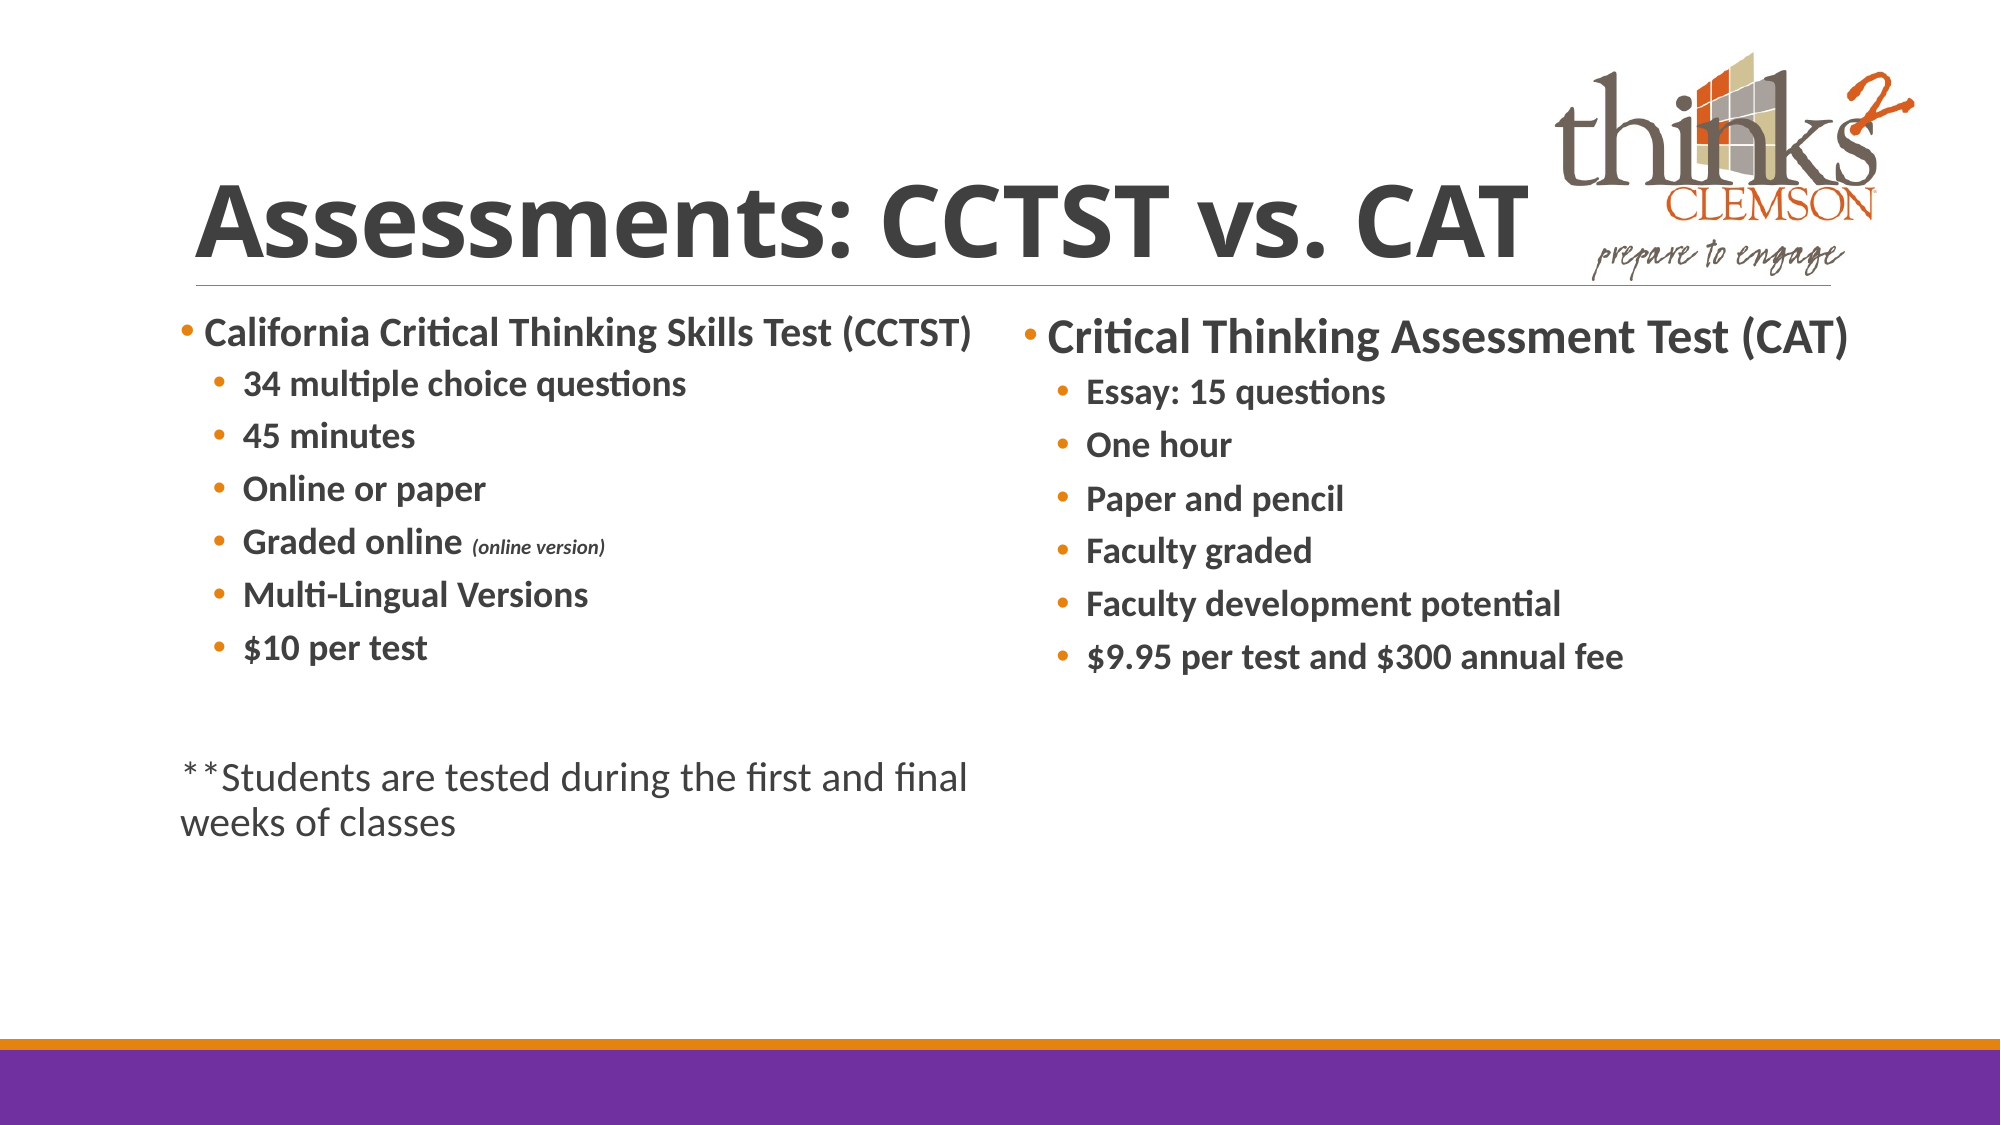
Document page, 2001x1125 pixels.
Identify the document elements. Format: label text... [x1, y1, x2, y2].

picture [1528, 28, 1930, 285]
title Assessments: CCTST vs. CAT [180, 47, 1525, 285]
list California Critical Thinking Skills Test (CCTST) 34 multiple choice questions 45 minutes Online or paper Graded online (online version) Multi-Lingual Versions $10 per test **Students are tested during the first and final weeks of classes Critical Thinking Assessment Test (CAT) Essay: 15 questions One hour Paper and pencil Faculty graded Faculty development potential $9.95 per test and $300 annual fee [180, 302, 1867, 963]
